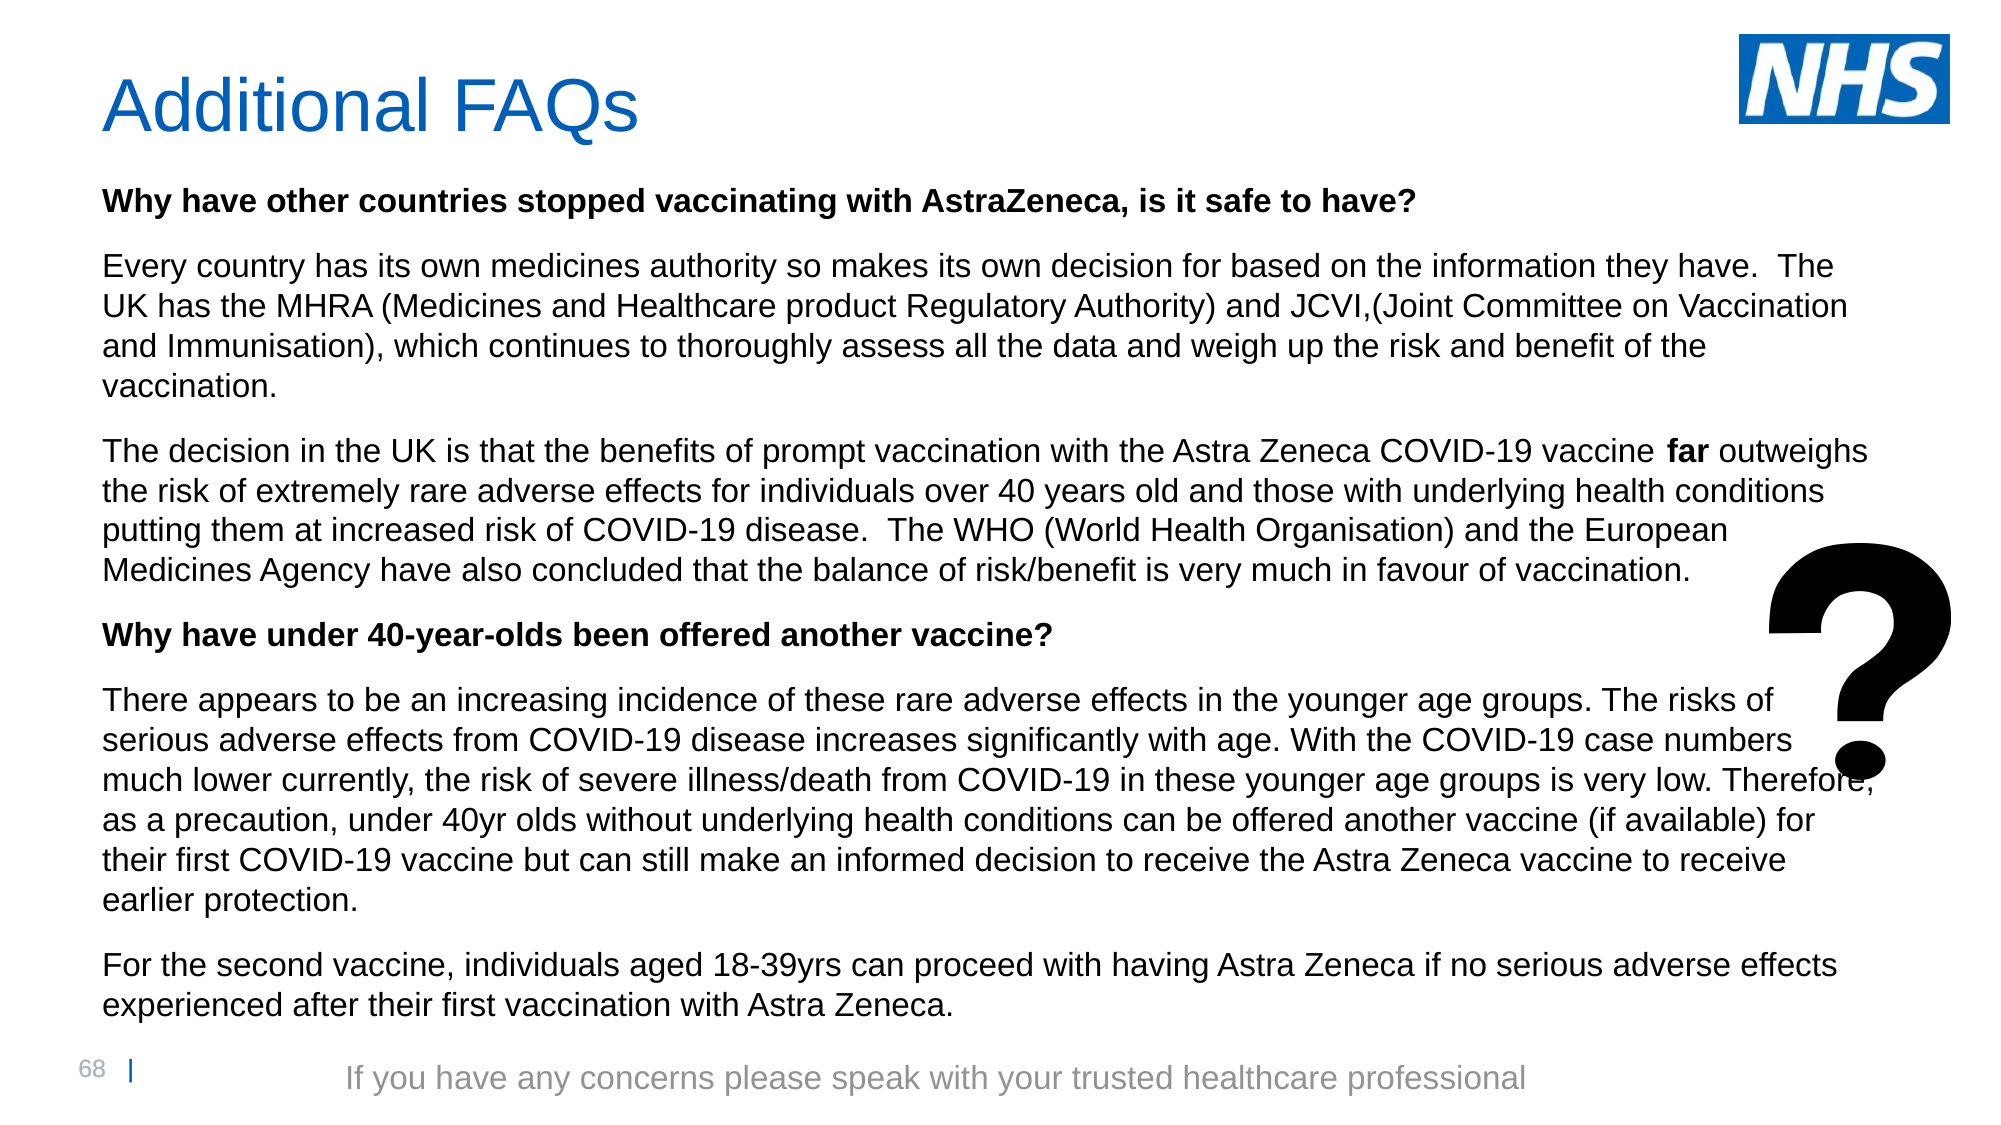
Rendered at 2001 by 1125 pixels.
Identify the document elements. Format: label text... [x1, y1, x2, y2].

picture [1769, 543, 1951, 780]
picture [1739, 34, 1950, 124]
list Why have other countries stopped vaccinating with AstraZeneca, is it safe to have? Every country has its own medicines authority so makes its own decision for based on the information they have. The UK has the MHRA (Medicines and Healthcare product Regulatory Authority) and JCVI,(Joint Committee on Vaccination and Immunisation), which continues to thoroughly assess all the data and weigh up the risk and benefit of the vaccination. The decision in the UK is that the benefits of prompt vaccination with the Astra Zeneca COVID-19 vaccine far outweighs the risk of extremely rare adverse effects for individuals over 40 years old and those with underlying health conditions putting them at increased risk of COVID-19 disease. The WHO (World Health Organisation) and the European Medicines Agency have also concluded that the balance of risk/benefit is very much in favour of vaccination. Why have under 40-year-olds been offered another vaccine? There appears to be an increasing incidence of these rare adverse effects in the younger age groups. The risks of serious adverse effects from COVID-19 disease increases significantly with age. With the COVID-19 case numbers much lower currently, the risk of severe illness/death from COVID-19 in these younger age groups is very low. Therefore, as a precaution, under 40yr olds without underlying health conditions can be offered another vaccine (if available) for their first COVID-19 vaccine but can still make an informed decision to receive the Astra Zeneca vaccine to receive earlier protection. For the second vaccine, individuals aged 18-39yrs can proceed with having Astra Zeneca if no serious adverse effects experienced after their first vaccination with Astra Zeneca. [87, 171, 1895, 1066]
title Additional FAQs [87, 59, 1711, 161]
